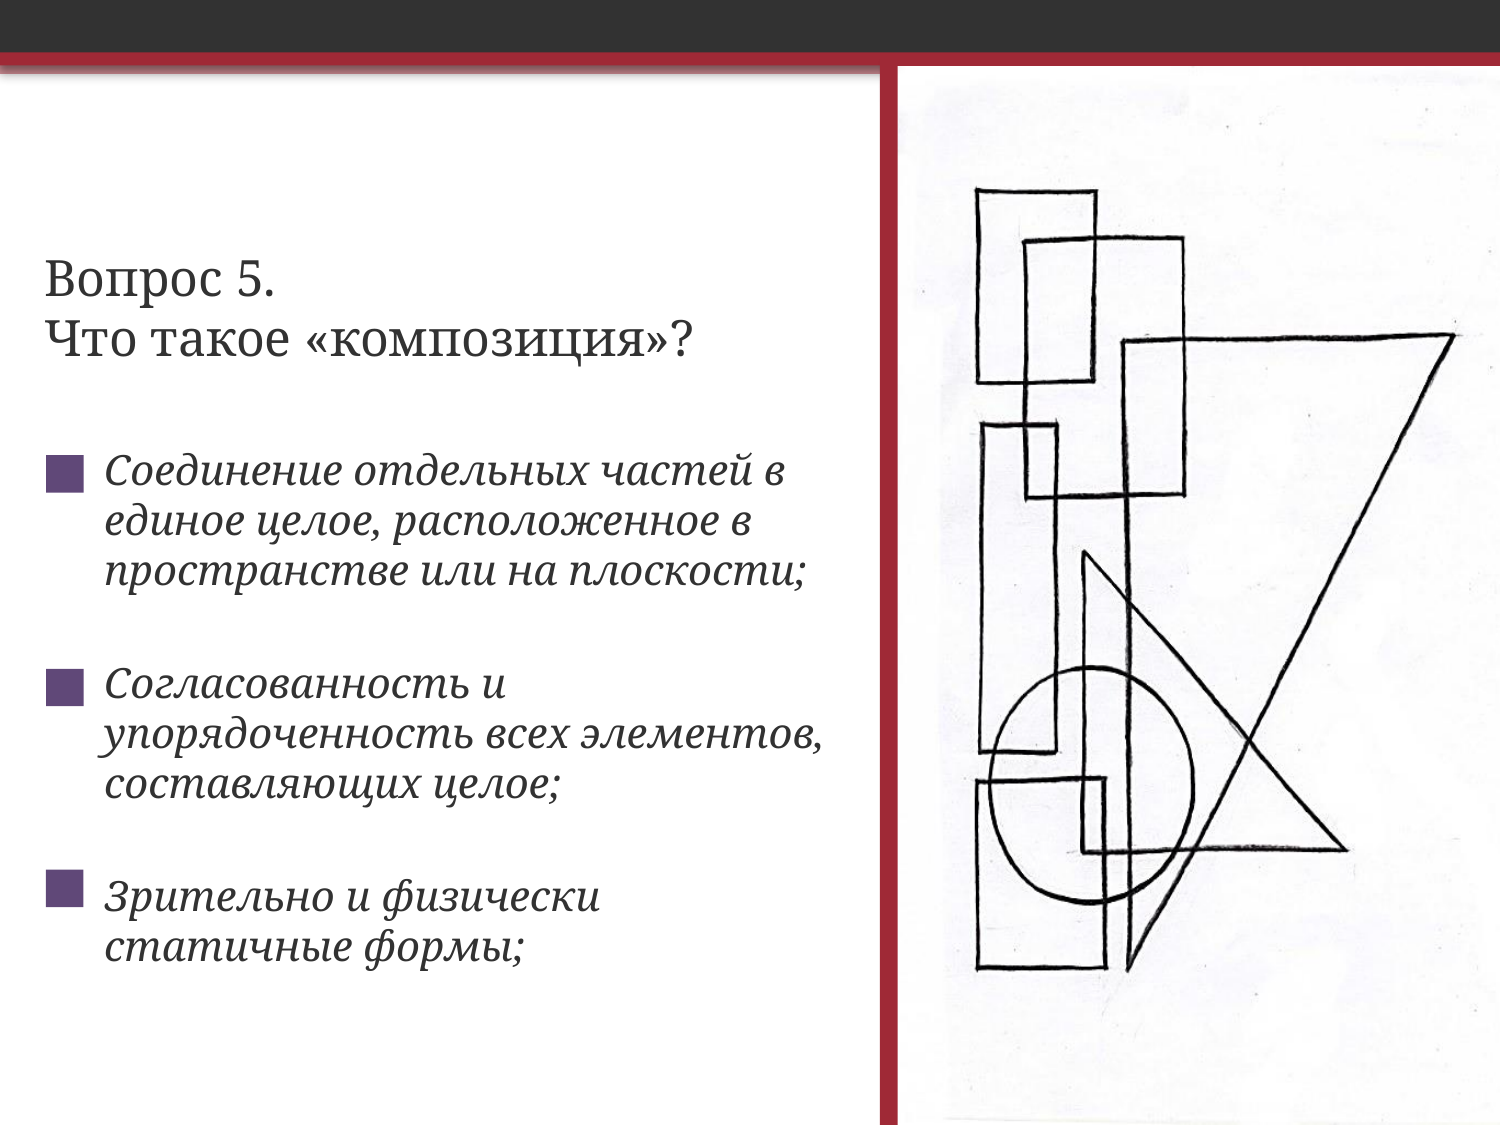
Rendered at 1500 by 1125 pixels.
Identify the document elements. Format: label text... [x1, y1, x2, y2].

text_box [896, 65, 1500, 1125]
text_box [0, 0, 1500, 54]
text_box [45, 454, 85, 494]
text_box [878, 54, 1500, 1125]
text_box [45, 667, 85, 708]
list Соединение отдельных частей в единое целое, расположенное в пространстве или на плоскости; Согласованность и упорядоченность всех элементов, составляющих целое; Зрительно и физически статичные формы; [29, 385, 857, 1094]
title Вопрос 5. Что такое «композиция»? [29, 101, 857, 374]
text_box [44, 868, 85, 909]
